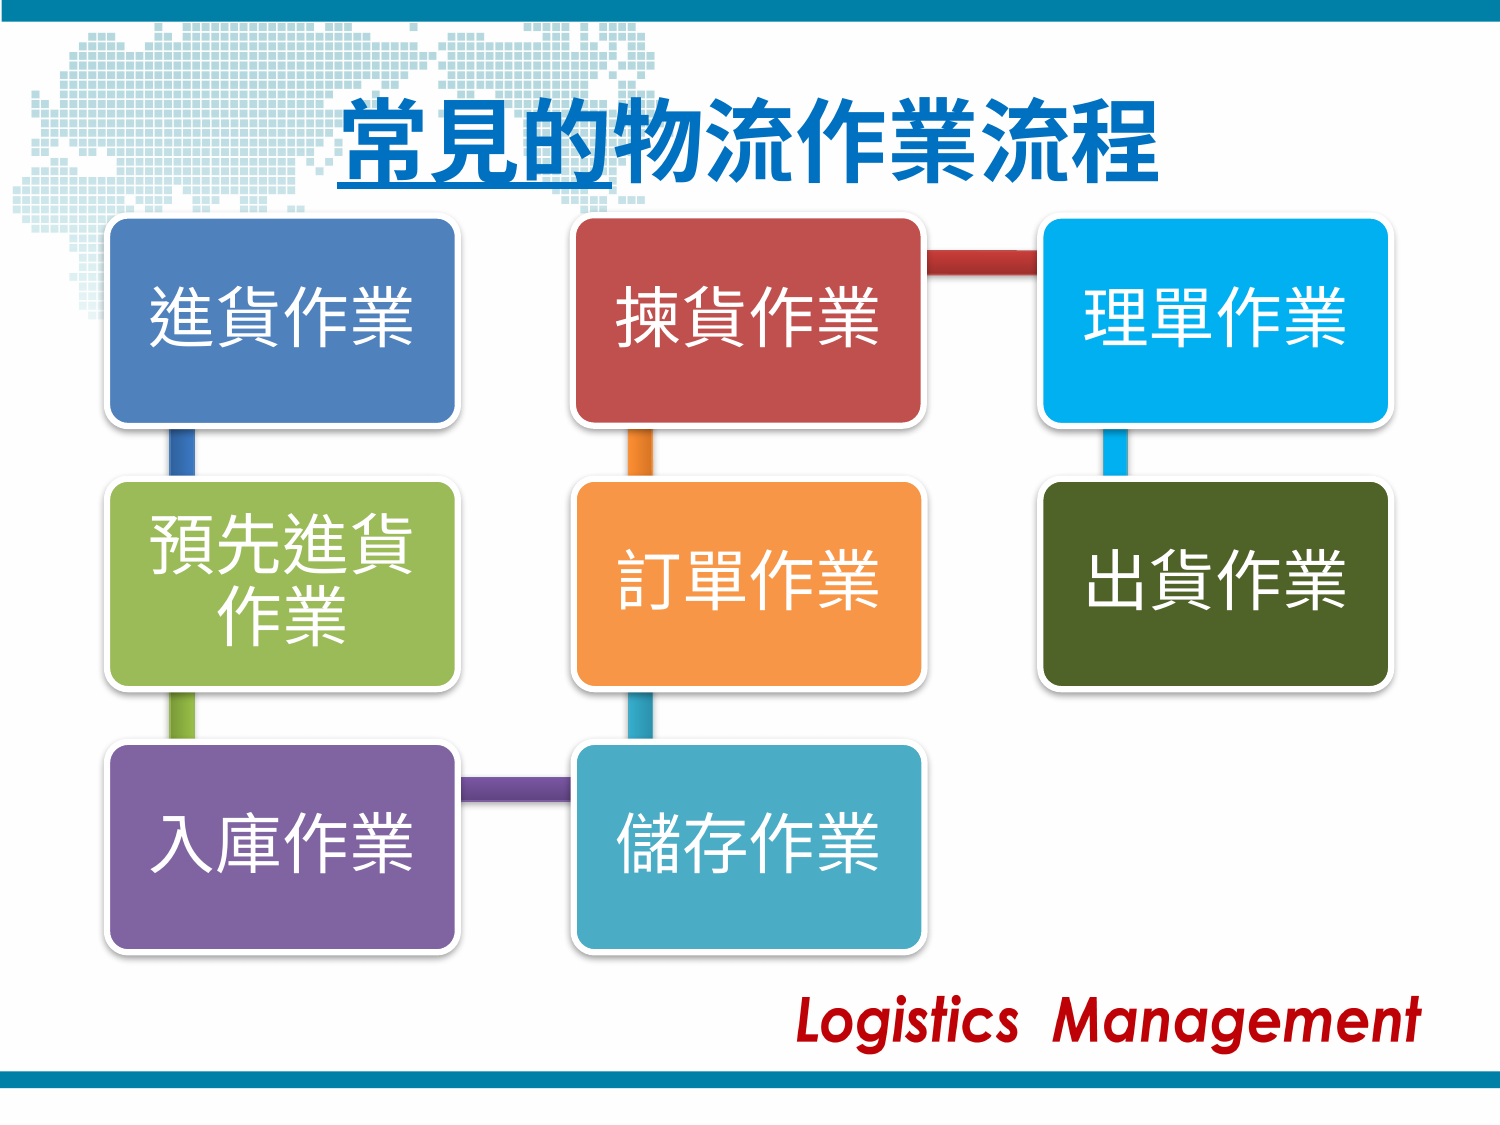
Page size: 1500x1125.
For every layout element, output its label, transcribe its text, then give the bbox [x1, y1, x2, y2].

text_box [627, 437, 654, 474]
text_box 進貨作業 [103, 212, 461, 430]
picture [0, 1089, 1500, 1125]
text_box 訂單作業 [570, 475, 928, 693]
text_box 儲存作業 [570, 738, 928, 956]
text_box 出貨作業 [1037, 475, 1395, 693]
text_box 預先進貨作業 [103, 475, 461, 693]
text_box [1103, 438, 1128, 474]
text_box [465, 777, 565, 802]
picture [0, 0, 1500, 1071]
text_box 揀貨作業 [569, 212, 927, 429]
text_box [628, 701, 653, 737]
text_box [931, 250, 1032, 276]
text_box [169, 438, 195, 474]
text_box 入庫作業 [103, 738, 461, 956]
text_box [169, 701, 195, 737]
title 常見的物流作業流程 [74, 44, 1426, 233]
text_box 理單作業 [1037, 212, 1395, 430]
